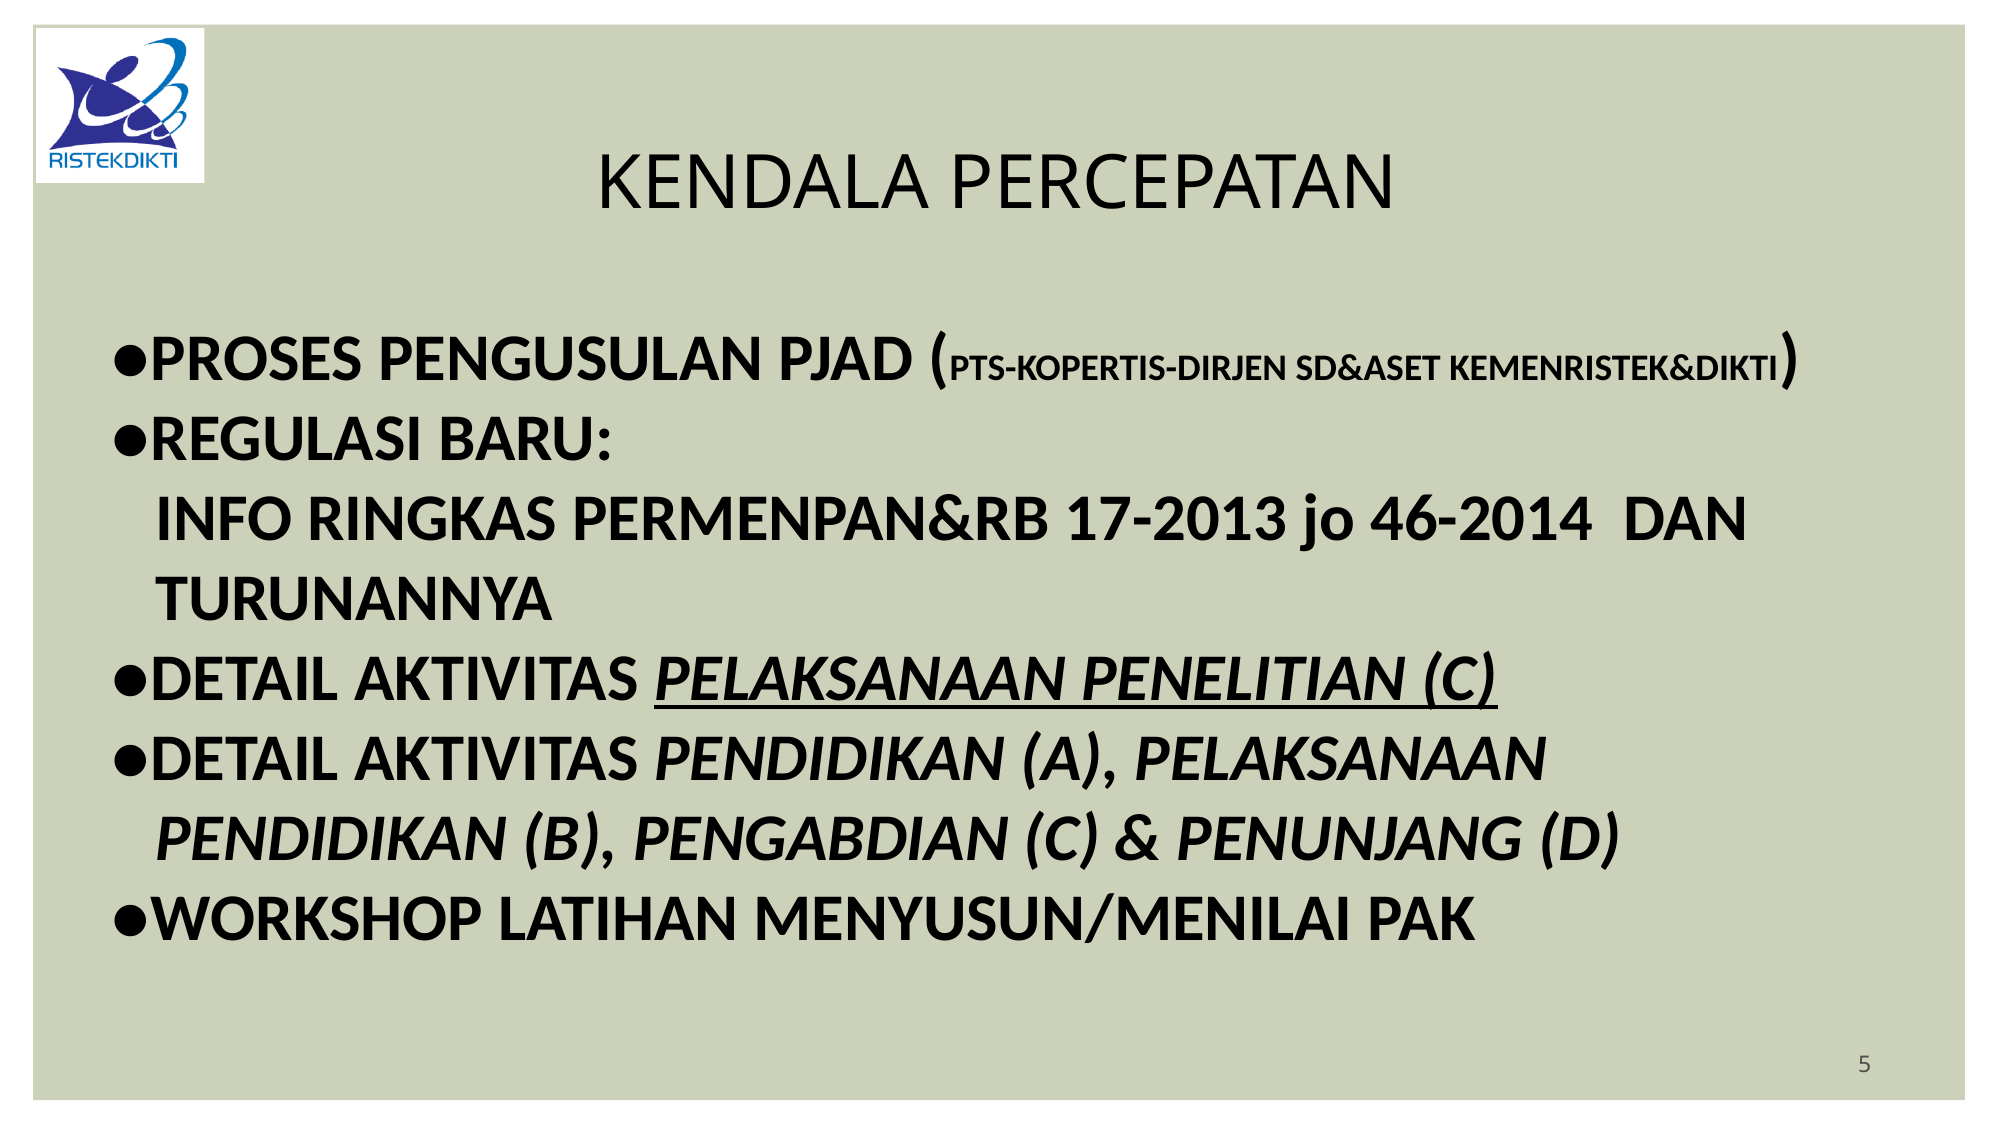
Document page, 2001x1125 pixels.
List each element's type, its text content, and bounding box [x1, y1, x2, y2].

text_box KENDALA PERCEPATAN ●PROSES PENGUSULAN PJAD (PTS-KOPERTIS-DIRJEN SD&ASET KEMENRISTEK&DIKTI) ●REGULASI BARU: INFO RINGKAS PERMENPAN&RB 17-2013 jo 46-2014 DAN TURUNANNYA ●DETAIL AKTIVITAS PELAKSANAAN PENELITIAN (C) ●DETAIL AKTIVITAS PENDIDIKAN (A), PELAKSANAAN PENDIDIKAN (B), PENGABDIAN (C) & PENUNJANG (D) ●WORKSHOP LATIHAN MENYUSUN/MENILAI PAK [95, 126, 1899, 962]
slide_number 5 [1800, 1041, 1930, 1089]
picture [35, 28, 205, 183]
